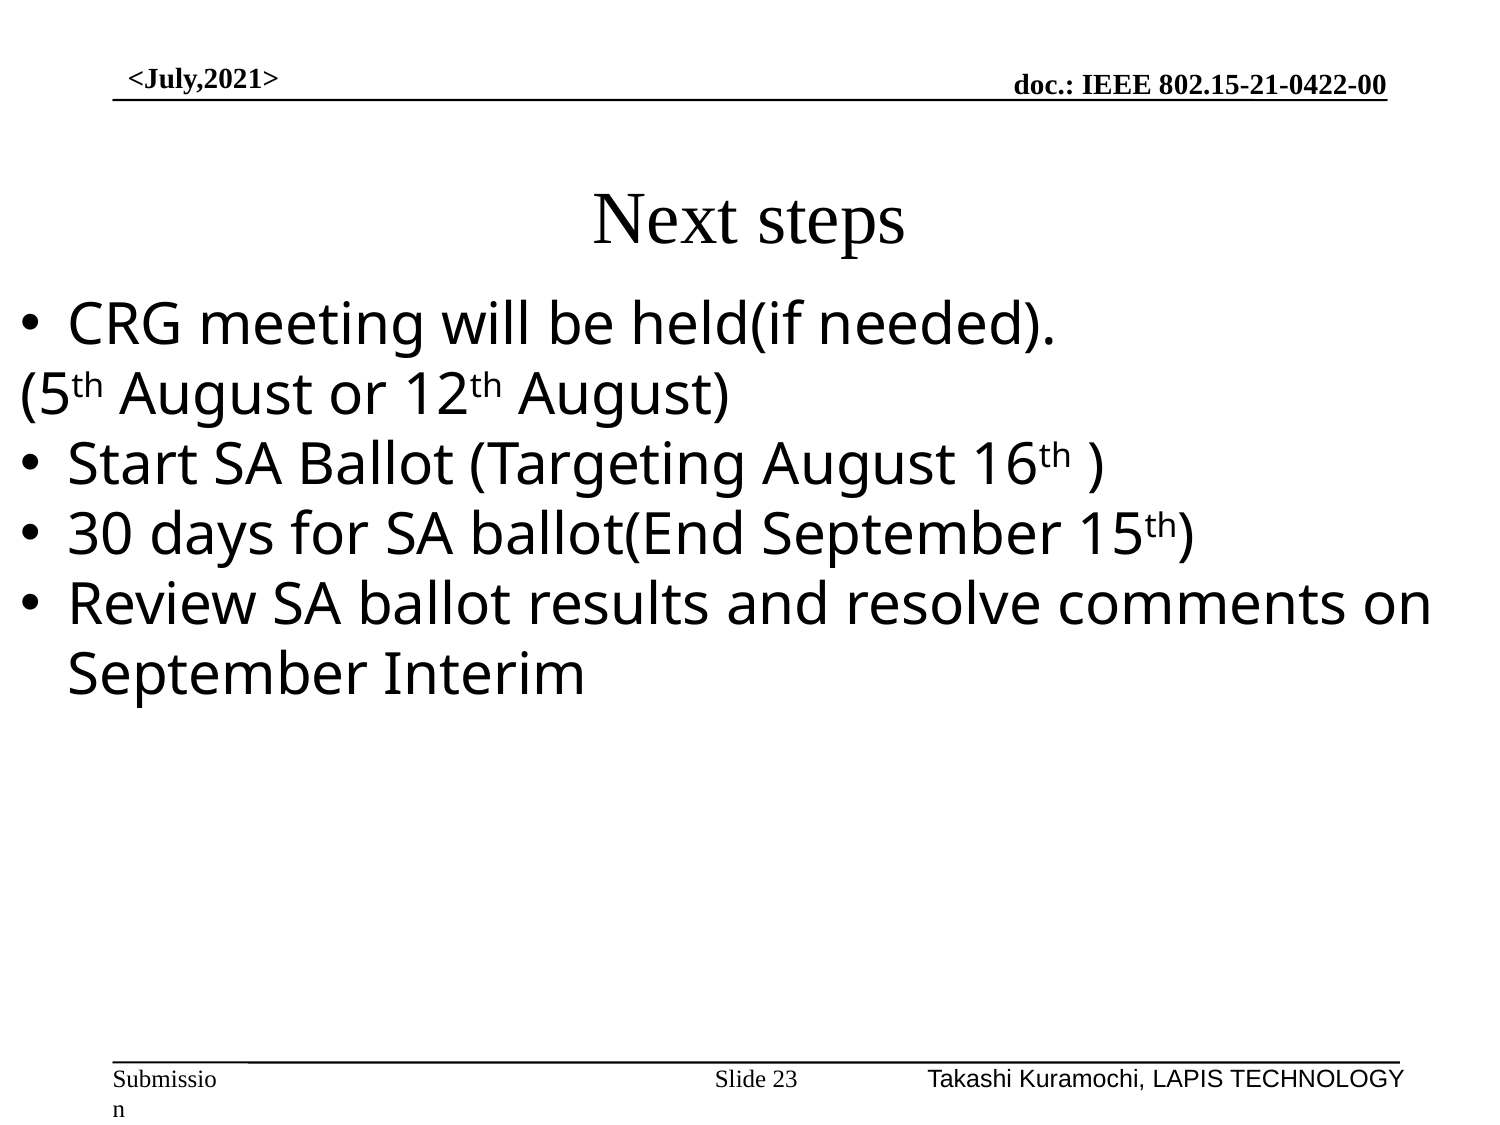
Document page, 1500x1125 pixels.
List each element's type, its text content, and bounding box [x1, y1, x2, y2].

title Next steps [112, 149, 1388, 278]
slide_number Slide 23 [712, 1062, 800, 1093]
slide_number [112, 46, 450, 107]
text_box CRG meeting will be held(if needed). (5th August or 12th August) Start SA Ballot (Targeting August 16th ) 30 days for SA ballot(End September 15th) Review SA ballot results and resolve comments on September Interim [5, 278, 1500, 784]
footer Takashi Kuramochi, LAPIS TECHNOLOGY [820, 1062, 1413, 1125]
